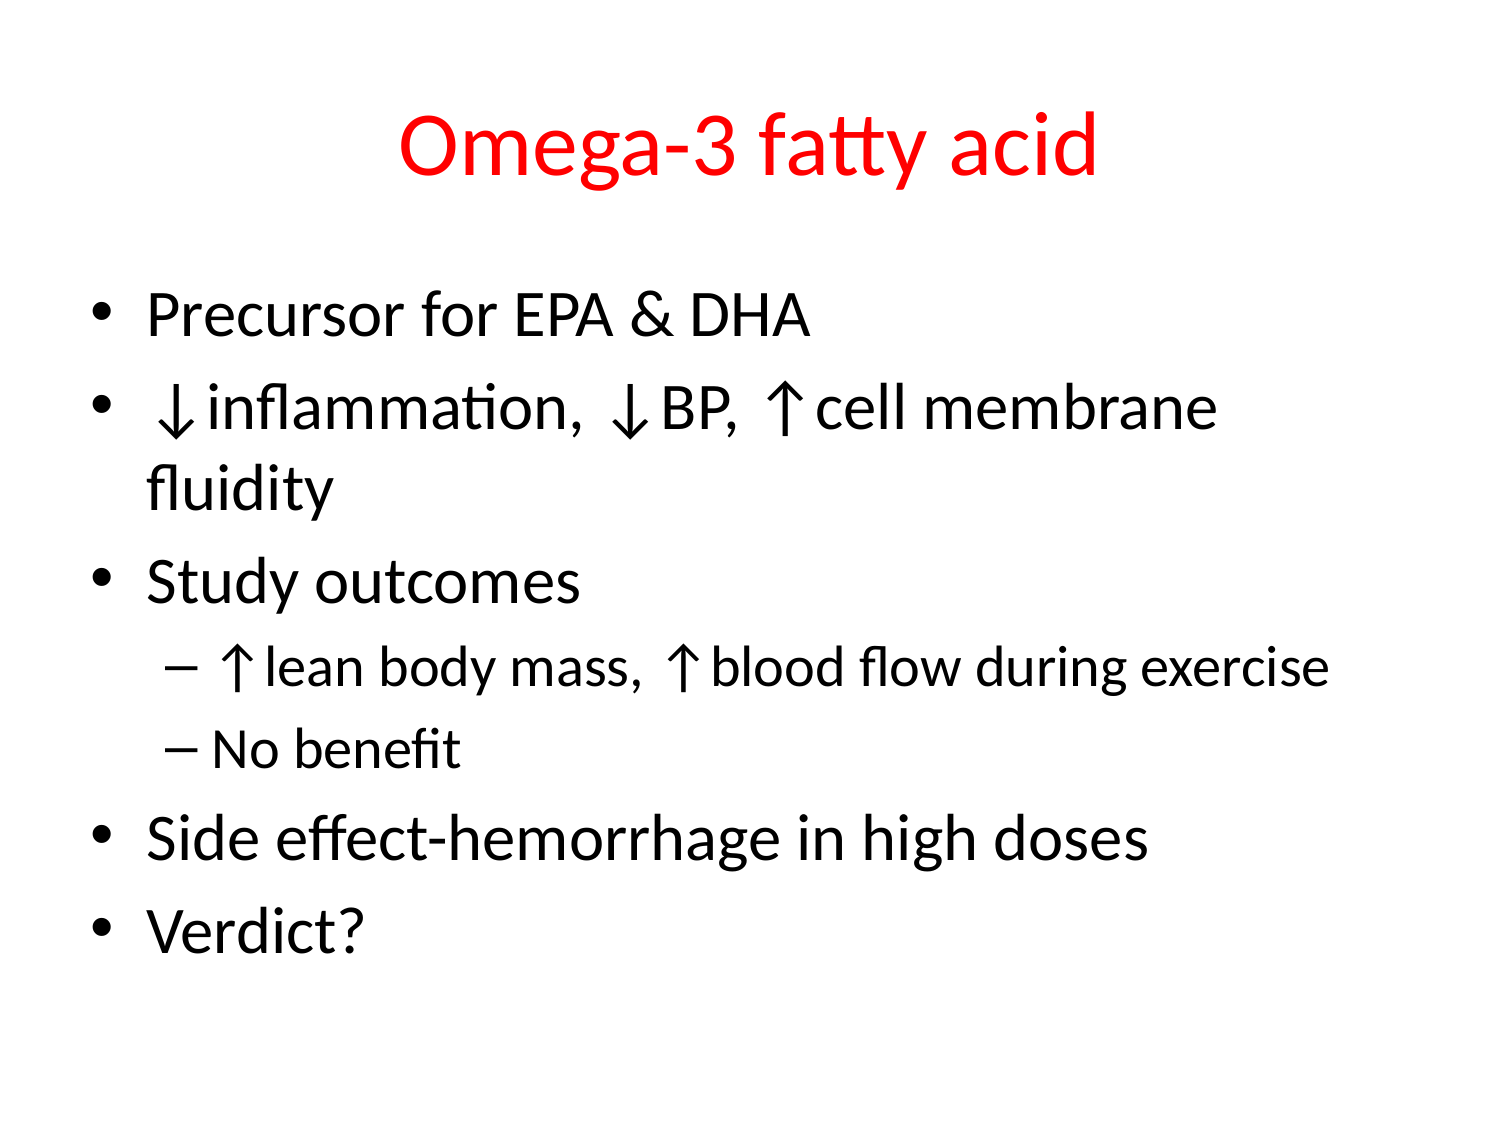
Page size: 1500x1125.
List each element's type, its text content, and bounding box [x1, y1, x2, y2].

title Omega-3 fatty acid [75, 45, 1425, 233]
list Precursor for EPA & DHA ↓inflammation, ↓BP, ↑cell membrane fluidity Study outcomes ↑lean body mass, ↑blood flow during exercise No benefit Side effect-hemorrhage in high doses Verdict? [75, 262, 1425, 1005]
